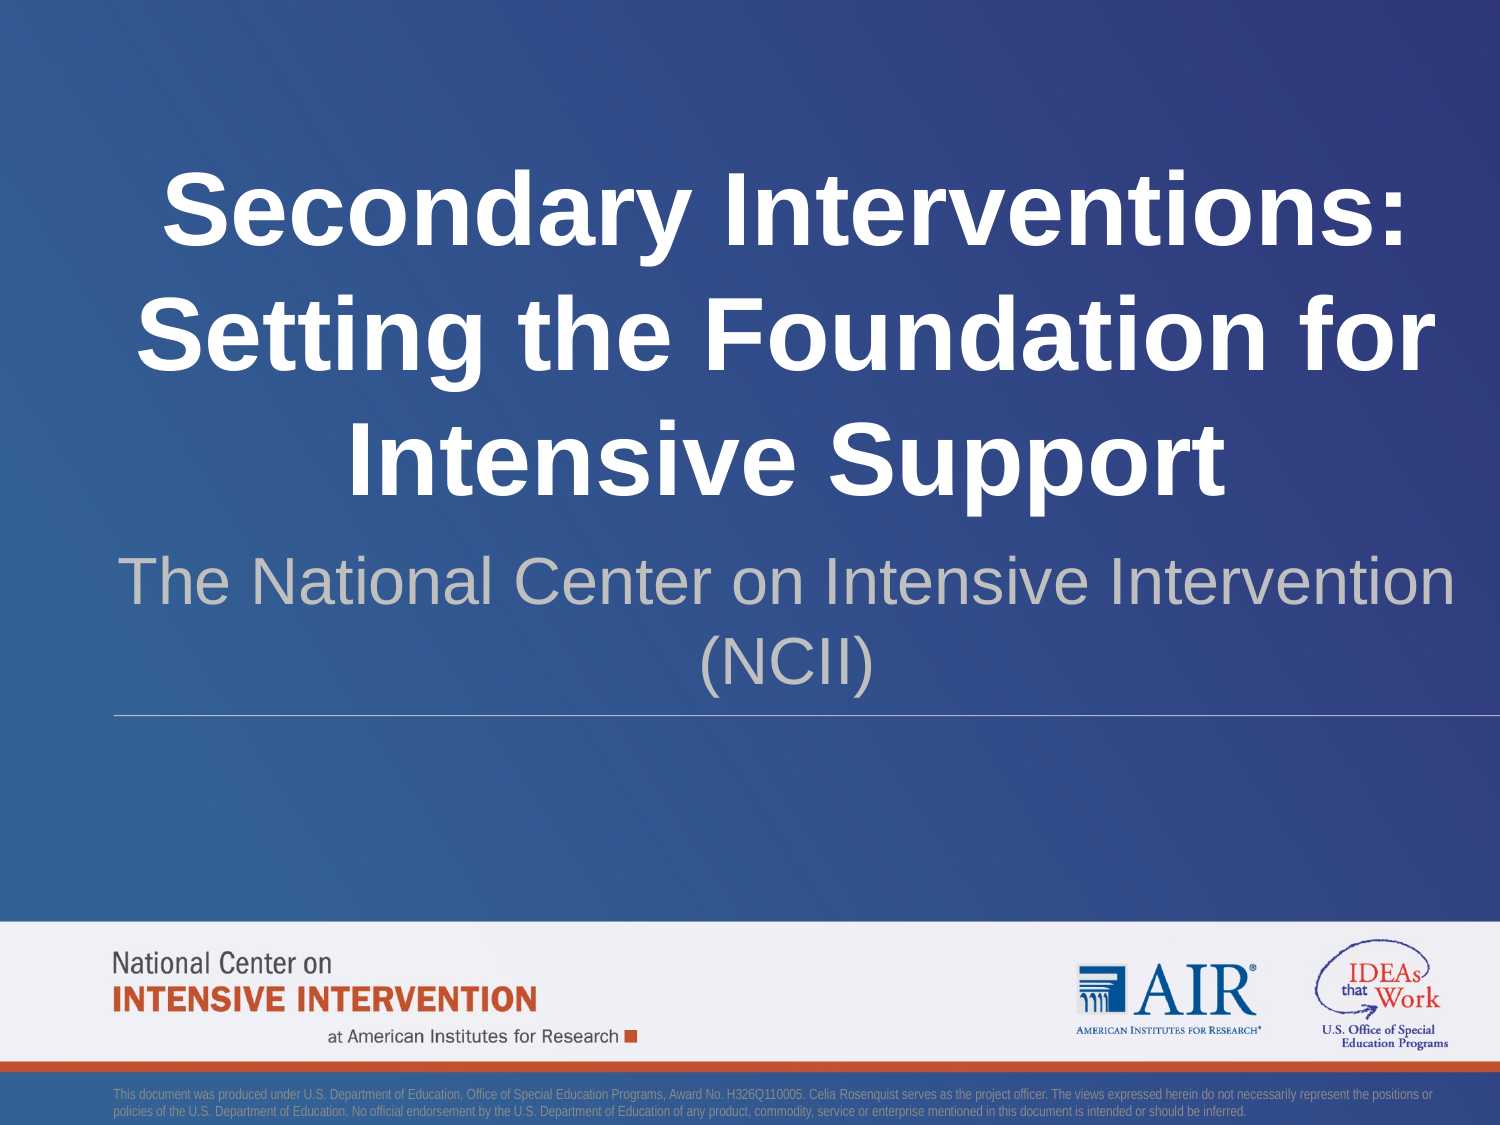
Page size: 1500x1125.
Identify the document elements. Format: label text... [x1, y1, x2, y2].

list The National Center on Intensive Intervention (NCII) [112, 537, 1462, 773]
footer This document was produced under U.S. Department of Education, Office of Special Education Programs, Award No. H326Q110005. Celia Rosenquist serves as the project officer. The views expressed herein do not necessarily represent the positions or policies of the U.S. Department of Education. No official endorsement by the U.S. Department of Education of any product, commodity, service or enterprise mentioned in this document is intended or should be inferred. [113, 1084, 1462, 1120]
picture [0, 0, 1500, 1125]
title Secondary Interventions: Setting the Foundation for Intensive Support [112, 137, 1462, 517]
